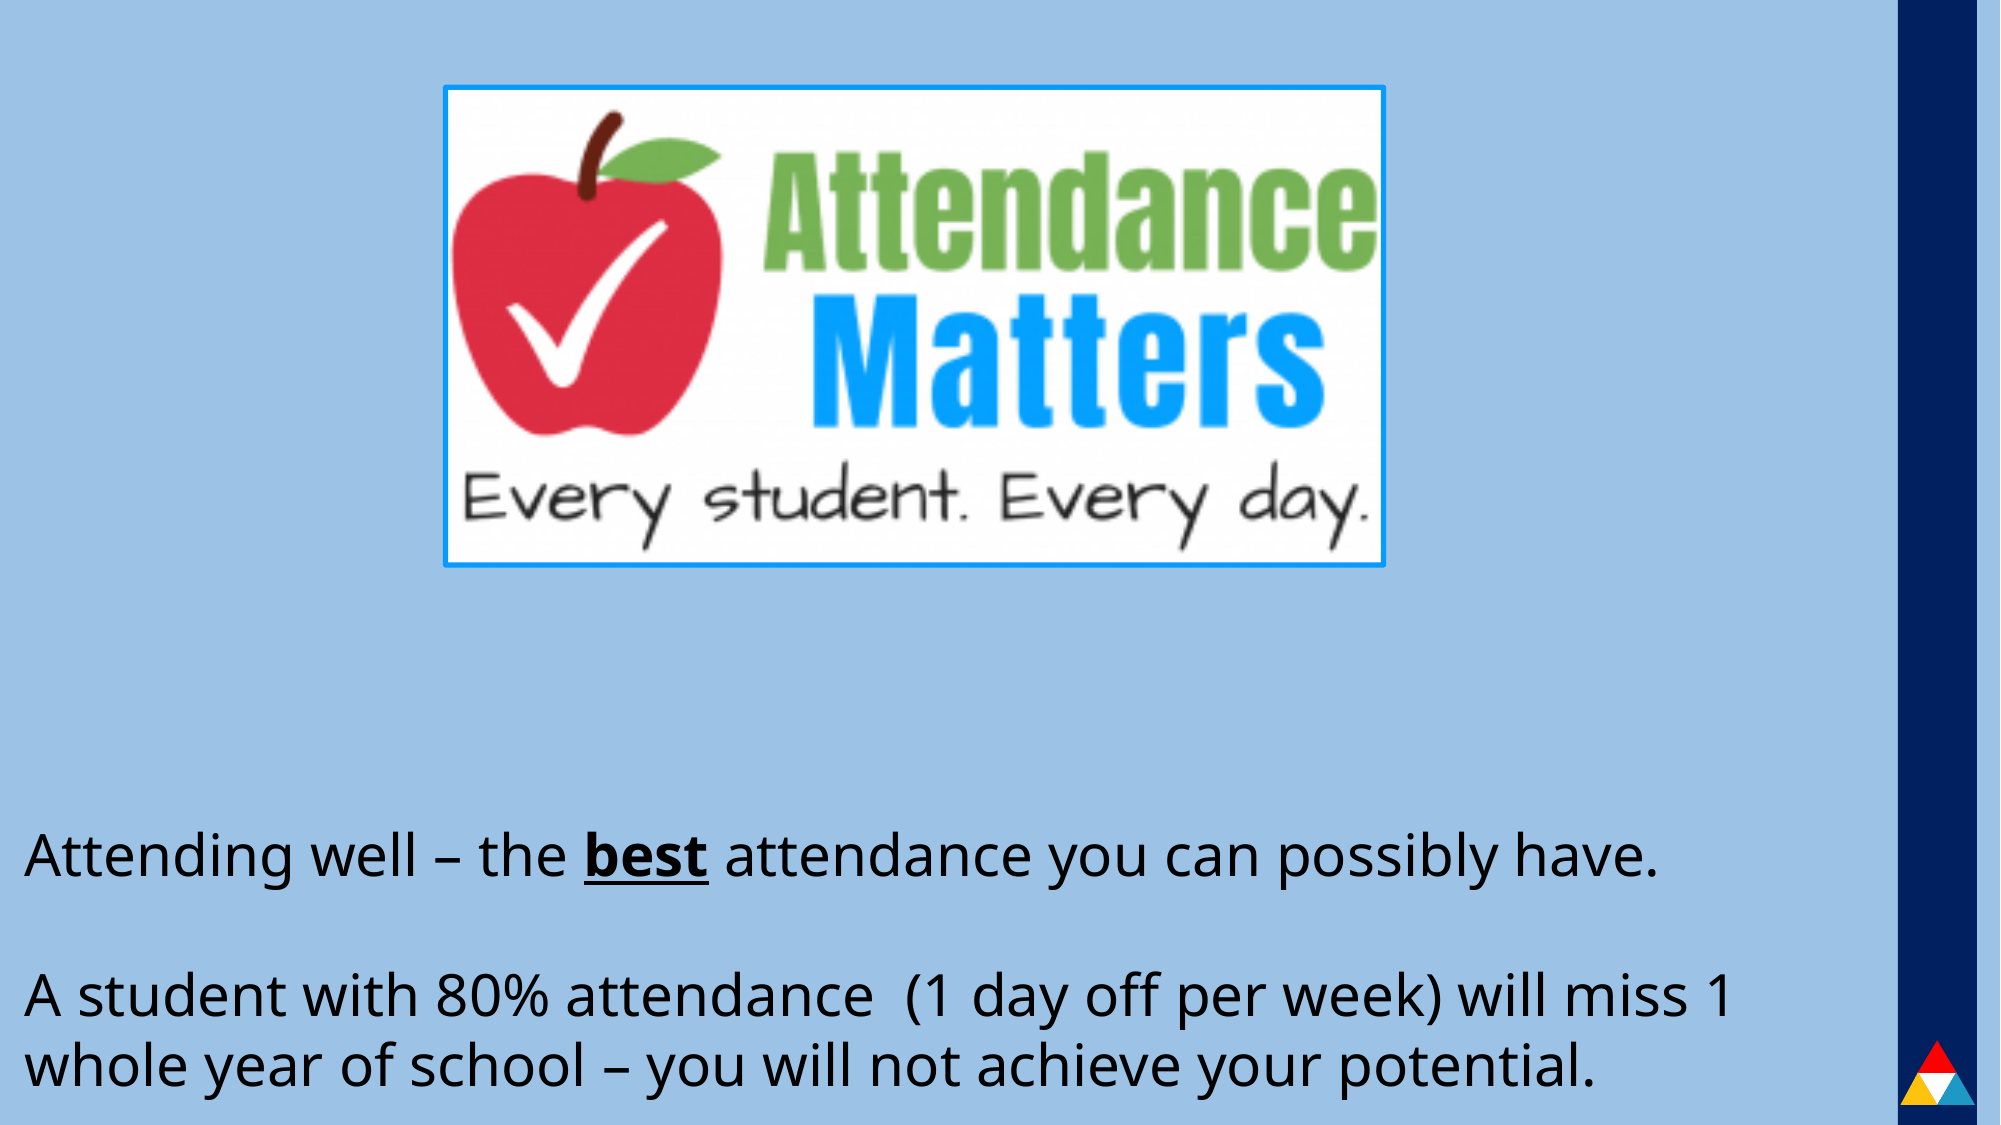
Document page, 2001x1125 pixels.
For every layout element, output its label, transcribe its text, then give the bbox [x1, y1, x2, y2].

text_box Attending well – the best attendance you can possibly have. A student with 80% attendance (1 day off per week) will miss 1 whole year of school – you will not achieve your potential. [9, 810, 1910, 1125]
picture [448, 89, 1381, 563]
